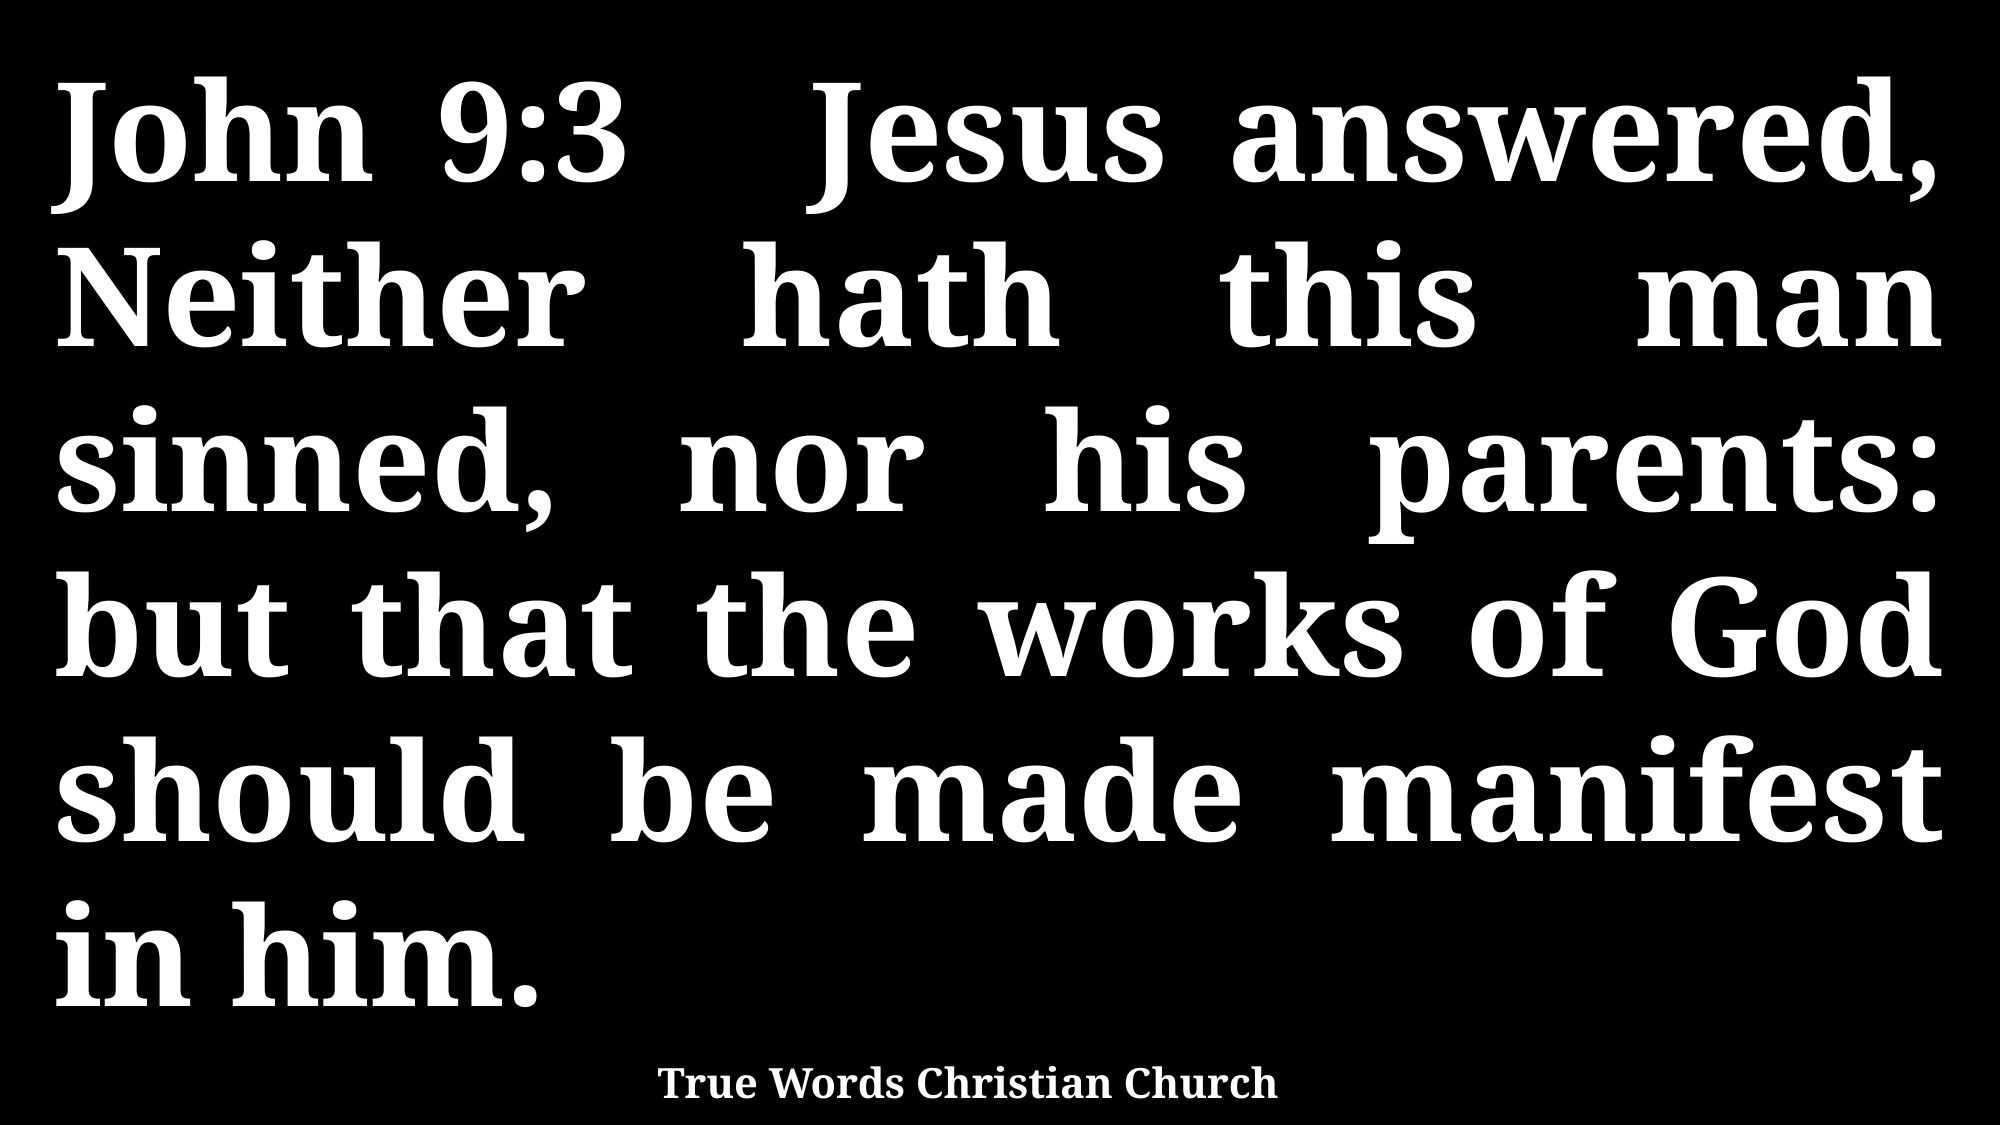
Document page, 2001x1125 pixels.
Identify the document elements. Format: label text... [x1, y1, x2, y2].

text_box True Words Christian Church [642, 1049, 1294, 1114]
text_box John 9:3 Jesus answered, Neither hath this man sinned, nor his parents: but that the works of God should be made manifest in him. [39, 36, 1961, 1041]
